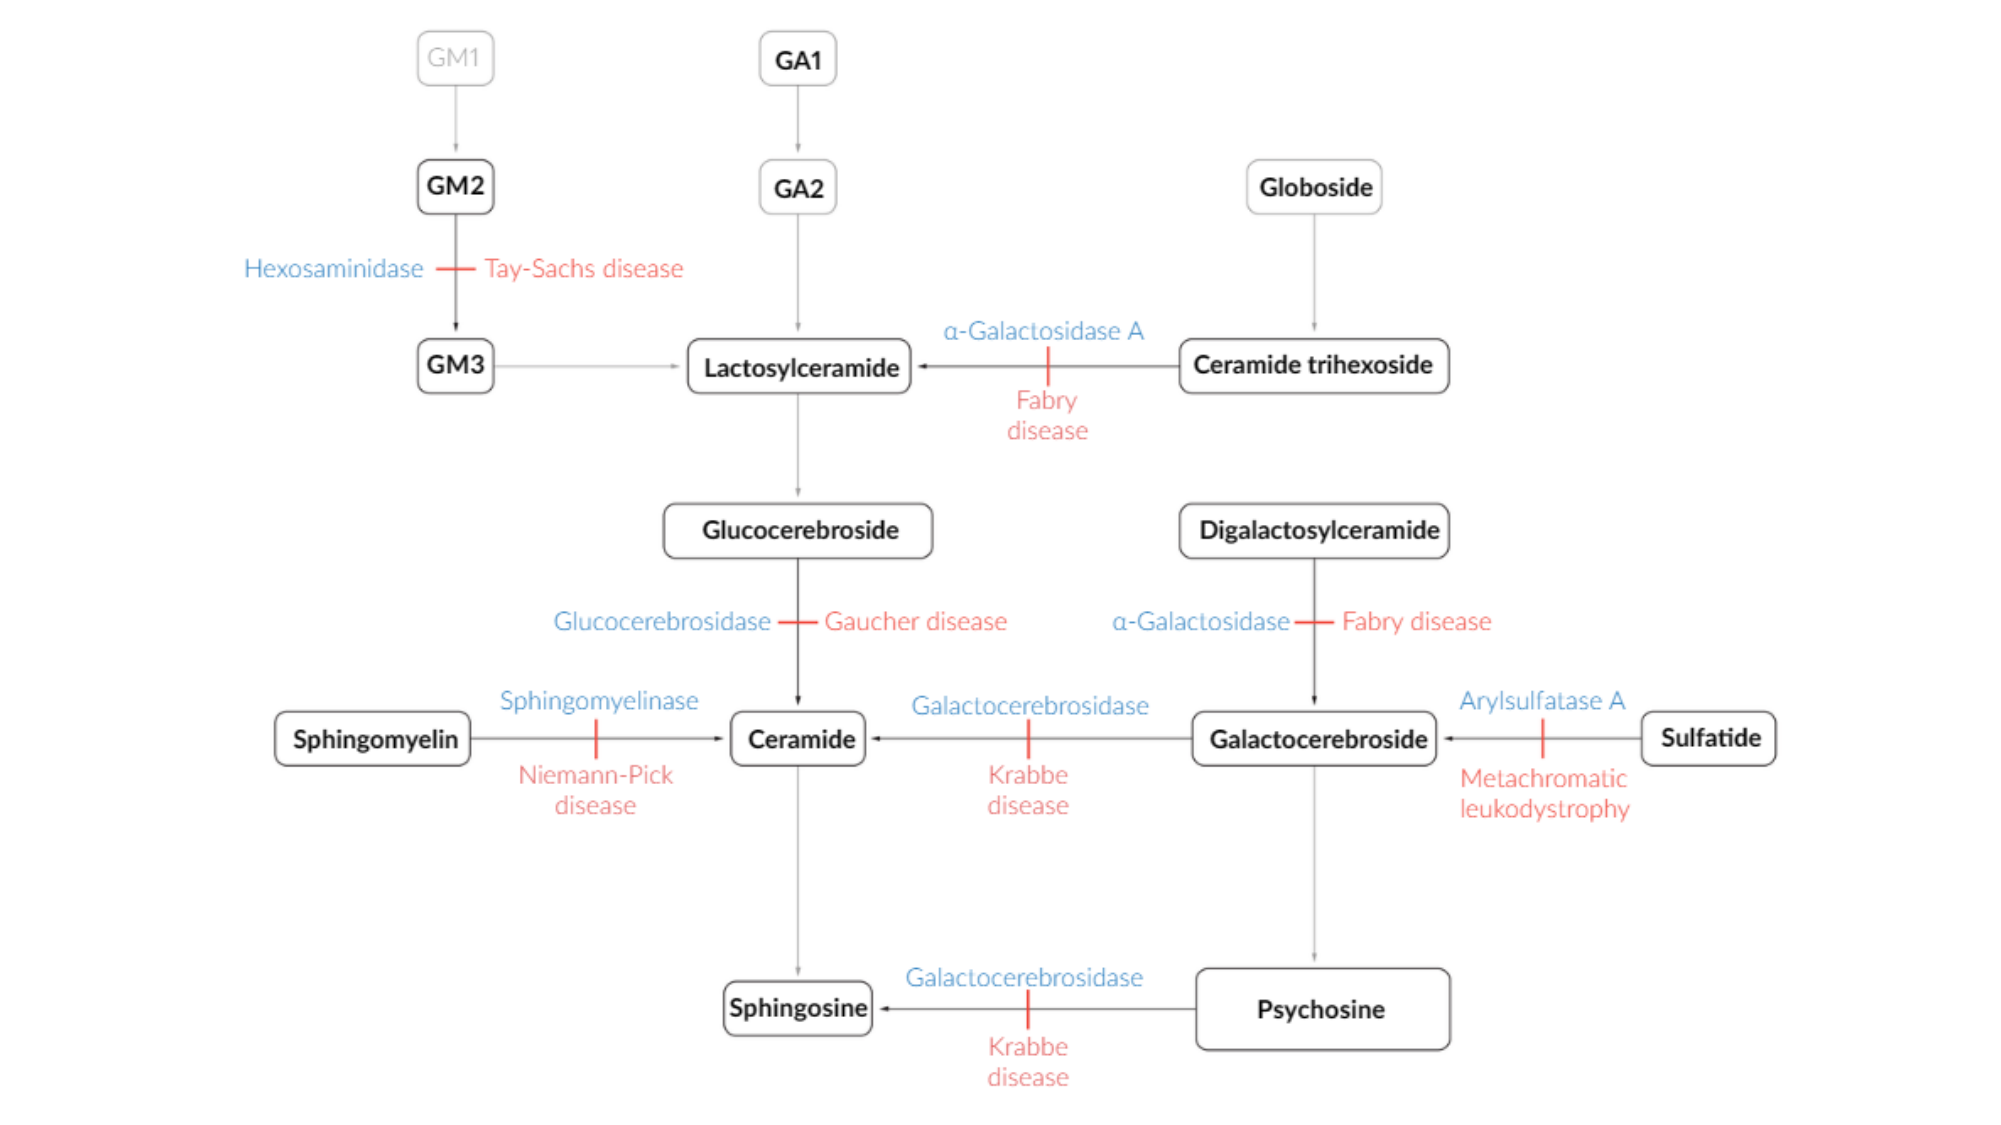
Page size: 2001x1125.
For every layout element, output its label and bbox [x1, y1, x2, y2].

picture [205, 0, 1795, 1125]
